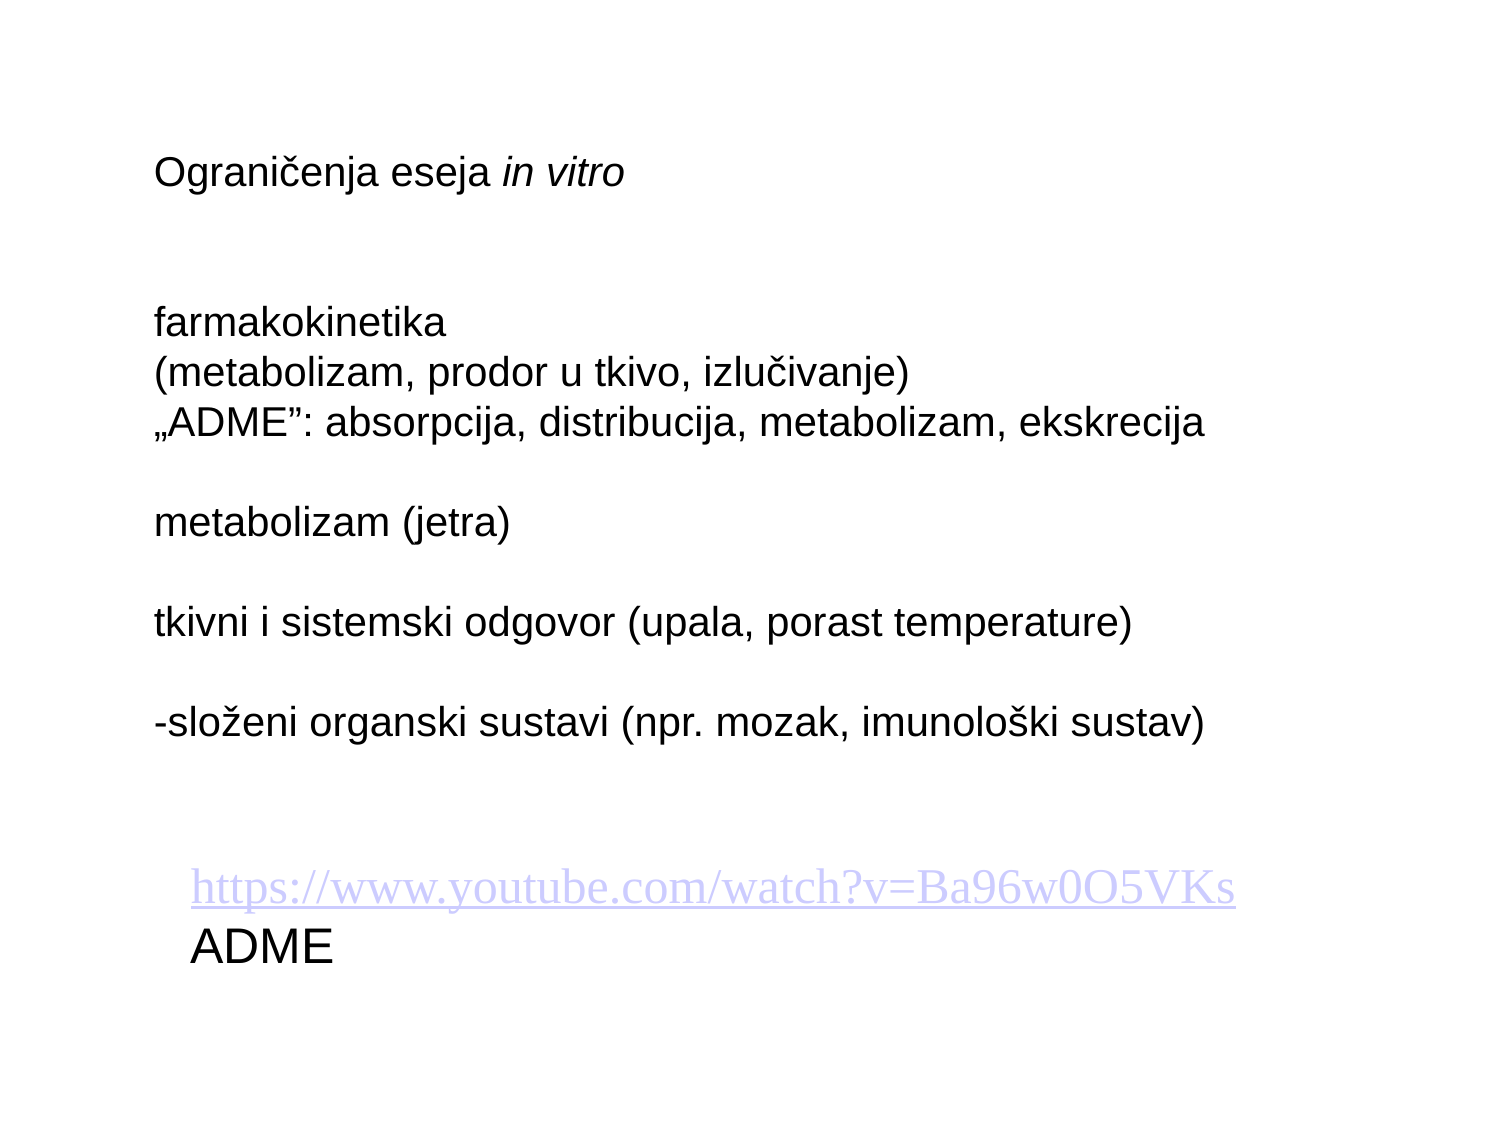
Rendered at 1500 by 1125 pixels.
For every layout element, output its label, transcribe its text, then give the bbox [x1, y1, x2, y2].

text_box Ograničenja eseja in vitro farmakokinetika (metabolizam, prodor u tkivo, izlučivanje) „ADME”: absorpcija, distribucija, metabolizam, ekskrecija metabolizam (jetra) tkivni i sistemski odgovor (upala, porast temperature) -složeni organski sustavi (npr. mozak, imunološki sustav) [138, 137, 1222, 753]
text_box https://www.youtube.com/watch?v=Ba96w0O5VKs ADME [176, 845, 1251, 1041]
